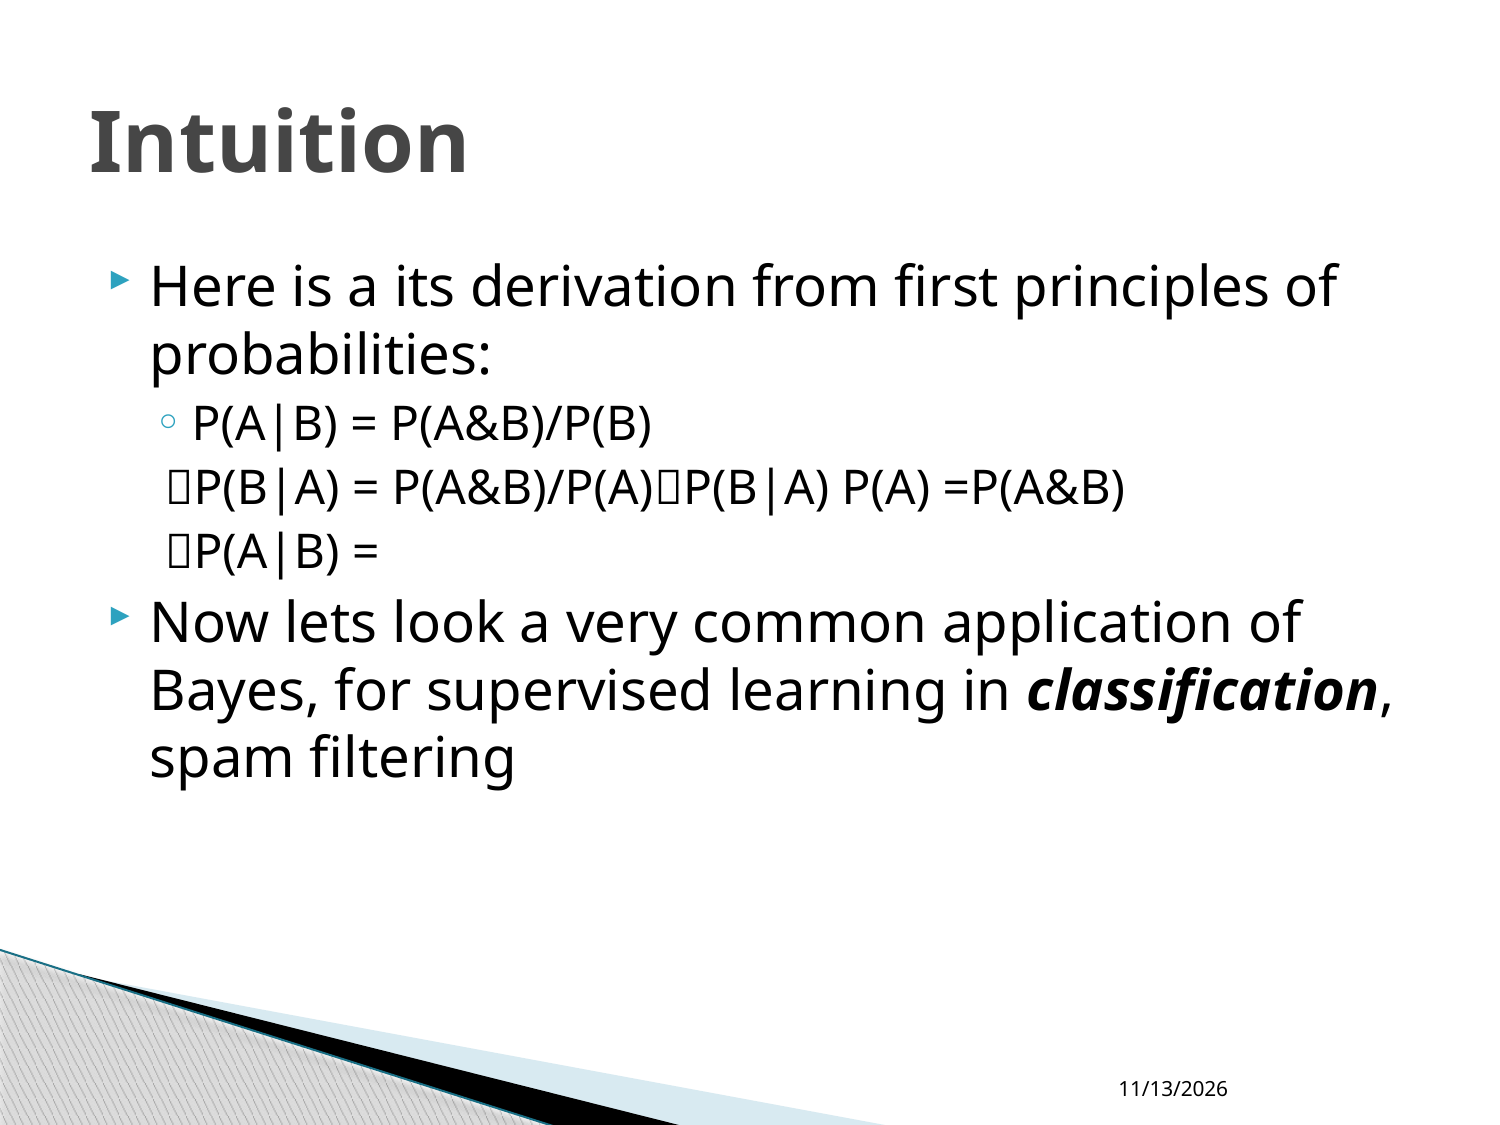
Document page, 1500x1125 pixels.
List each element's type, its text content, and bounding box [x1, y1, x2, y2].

title Intuition [75, 45, 1425, 233]
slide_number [1103, 1051, 1419, 1112]
